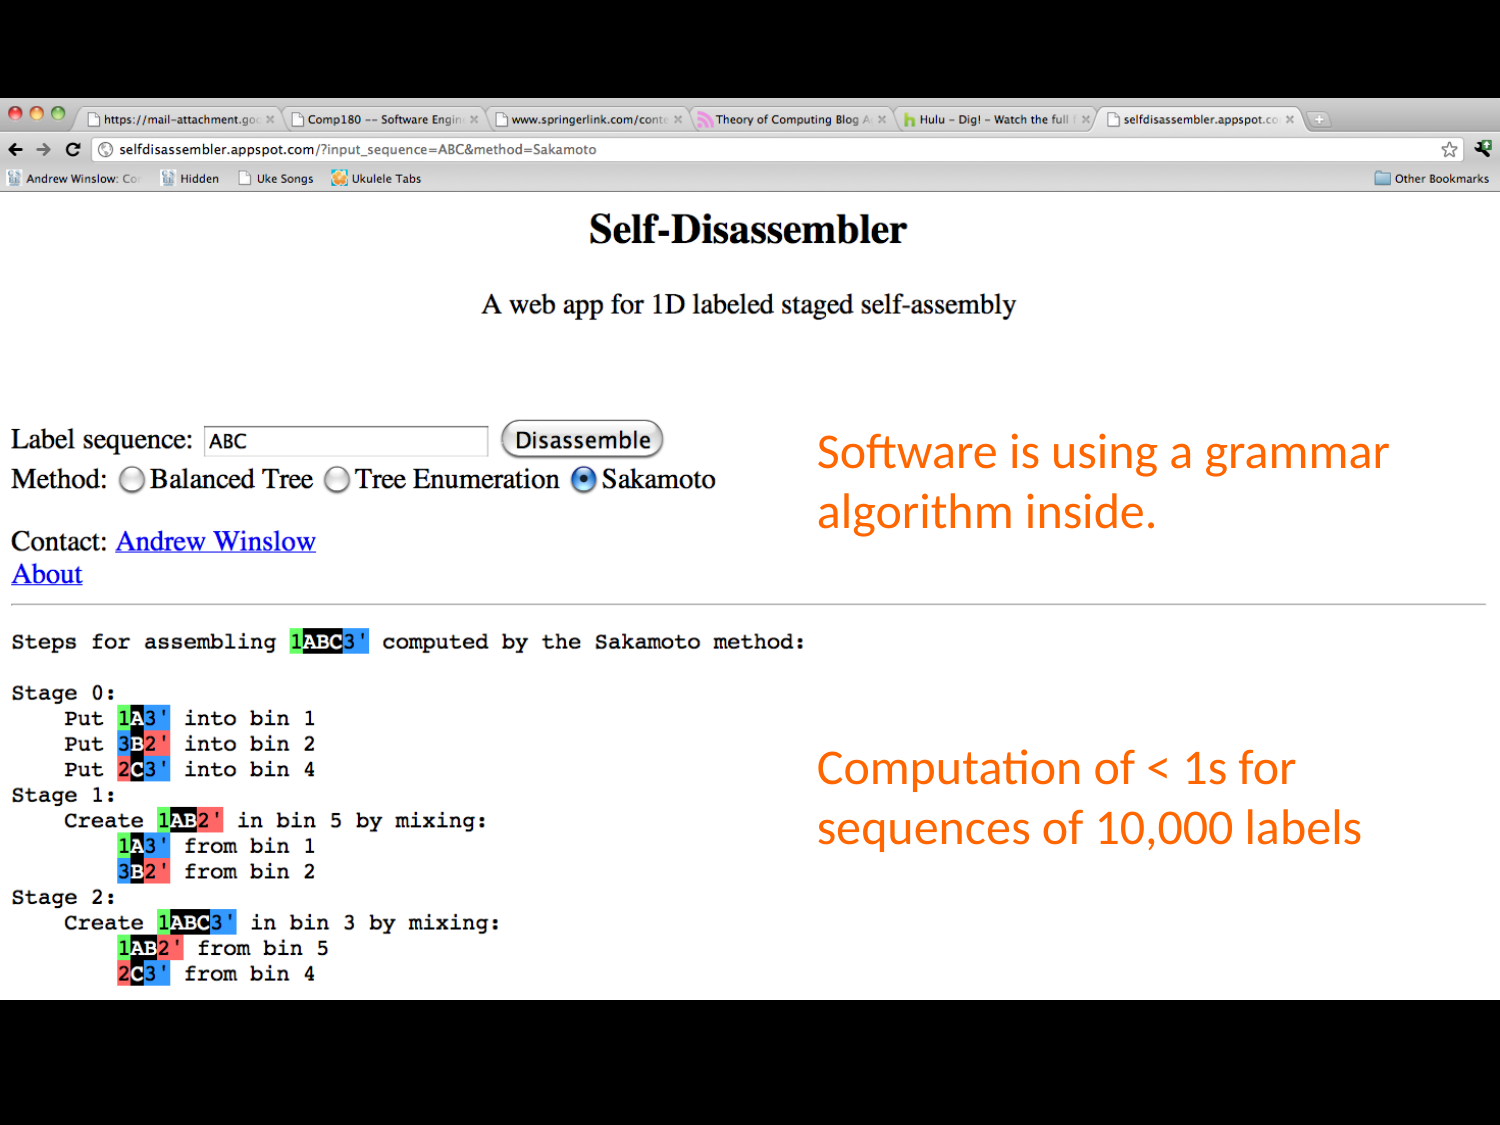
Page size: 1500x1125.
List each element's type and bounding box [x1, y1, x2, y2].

picture [0, 98, 1500, 1000]
